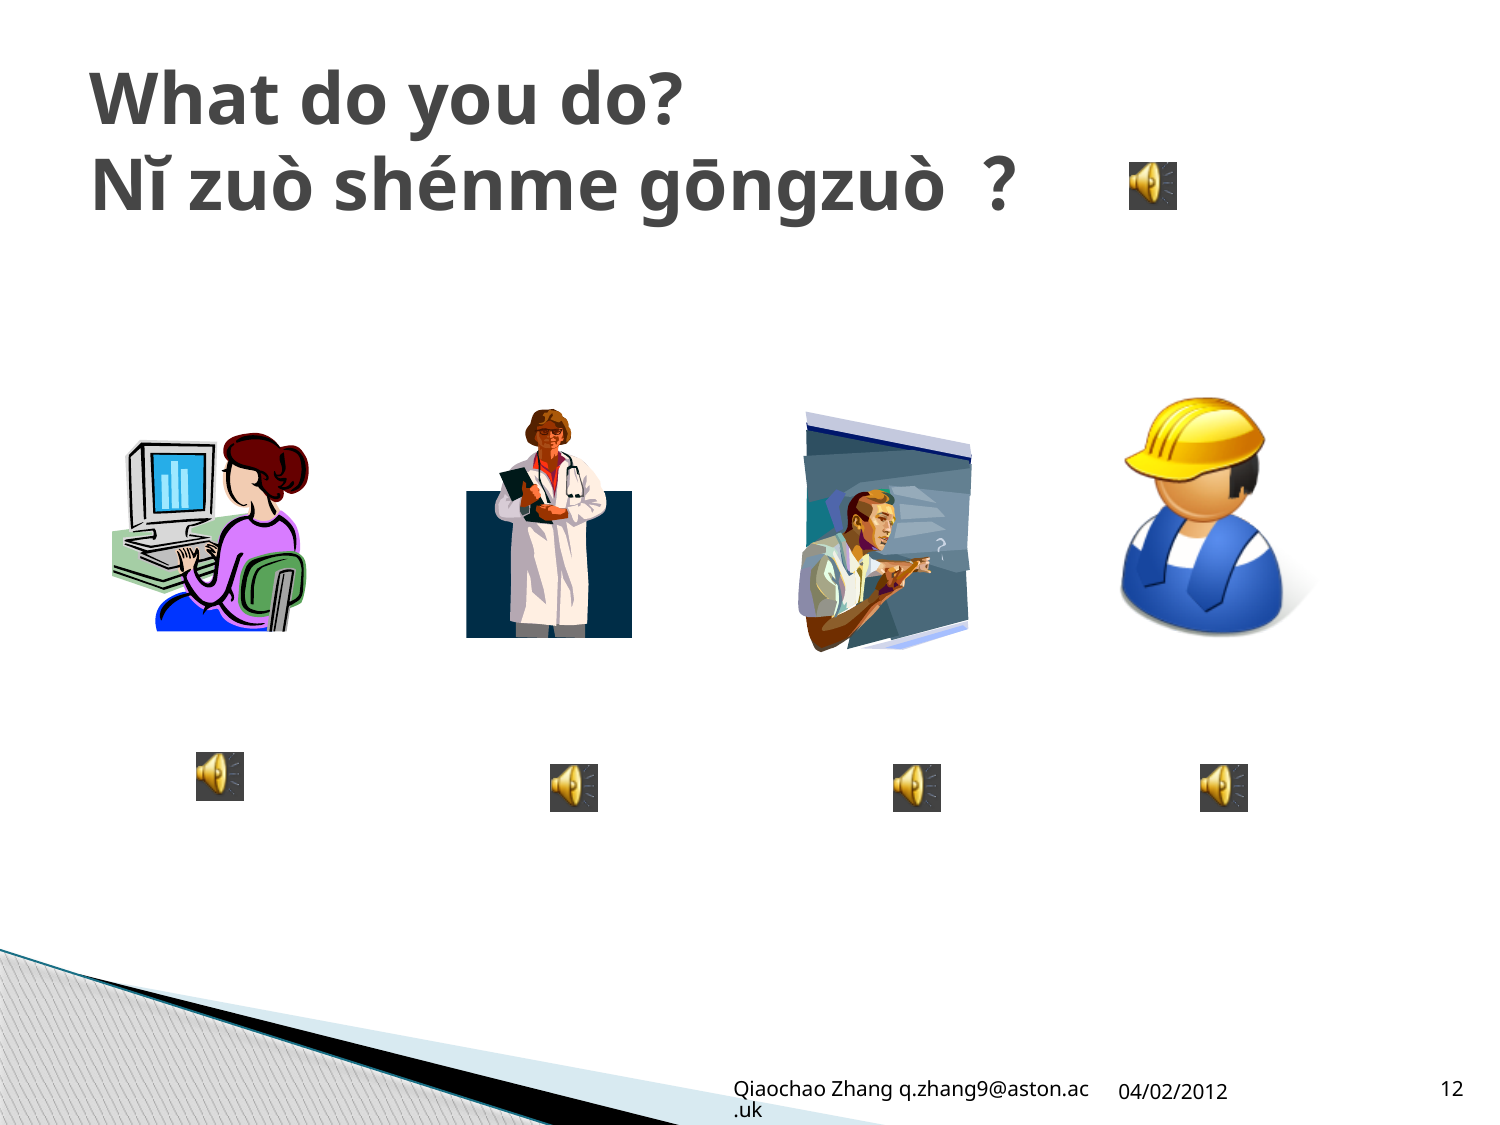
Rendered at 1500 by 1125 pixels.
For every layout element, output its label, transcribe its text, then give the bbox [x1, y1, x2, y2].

picture [796, 408, 975, 655]
title What do you do? Nĭ zuò shénme gōngzuò ？ [75, 45, 1425, 233]
footer Qiaochao Zhang q.zhang9@aston.ac.uk [718, 1051, 1105, 1112]
picture [194, 751, 246, 802]
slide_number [1105, 1051, 1418, 1112]
slide_number 12 [1418, 1051, 1479, 1112]
picture [1127, 160, 1179, 212]
picture [1198, 763, 1250, 814]
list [1068, 385, 1351, 667]
picture [111, 432, 310, 634]
picture [466, 408, 632, 639]
picture [548, 763, 600, 814]
picture [891, 763, 942, 814]
